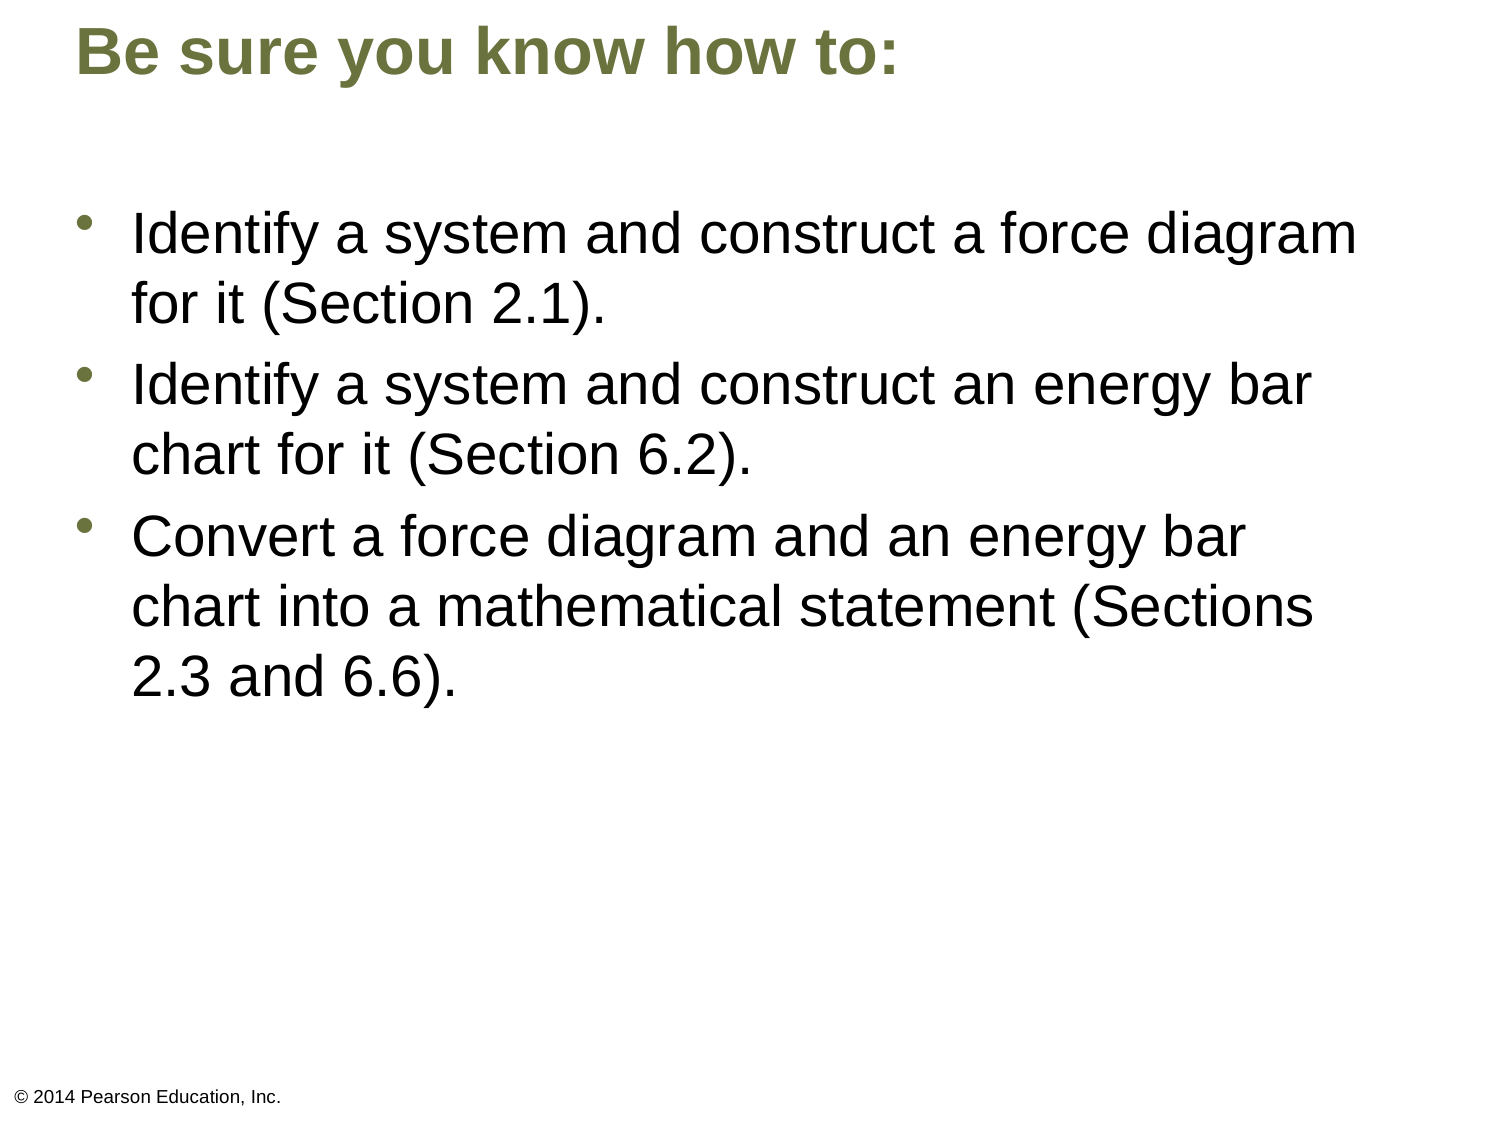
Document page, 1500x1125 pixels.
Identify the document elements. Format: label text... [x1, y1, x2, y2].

title Be sure you know how to: [0, 0, 1500, 96]
list Identify a system and construct a force diagram for it (Section 2.1). Identify a system and construct an energy bar chart for it (Section 6.2). Convert a force diagram and an energy bar chart into a mathematical statement (Sections 2.3 and 6.6). [59, 187, 1378, 1025]
footer © 2014 Pearson Education, Inc. [14, 1084, 900, 1115]
